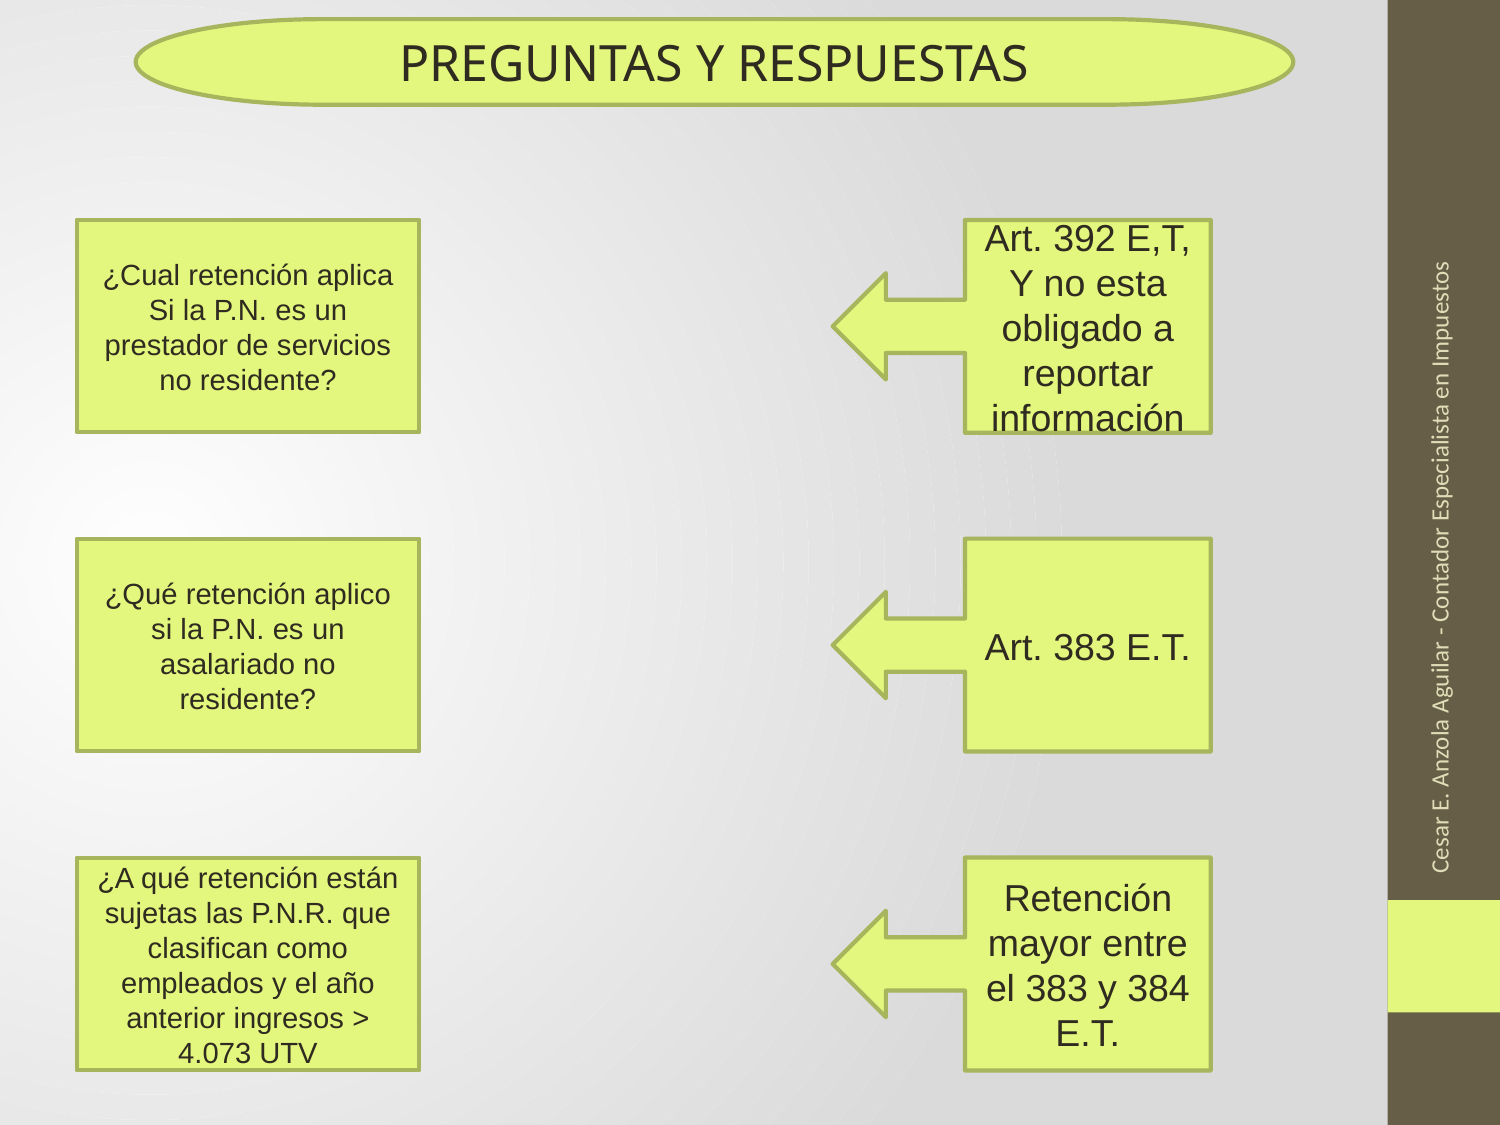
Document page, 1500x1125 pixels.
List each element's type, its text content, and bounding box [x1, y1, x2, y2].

text_box ¿Cual retención aplica Si la P.N. es un prestador de servicios no residente? [75, 218, 421, 434]
footer Cesar E. Anzola Aguilar - Contador Especialista en Impuestos [1408, 231, 1469, 889]
text_box ¿A qué retención están sujetas las P.N.R. que clasifican como empleados y el año anterior ingresos > 4.073 UTV [75, 856, 421, 1072]
text_box Retención mayor entre el 383 y 384 E.T. [830, 855, 1213, 1073]
text_box ¿Qué retención aplico si la P.N. es un asalariado no residente? [75, 537, 421, 753]
text_box Art. 383 E.T. [830, 536, 1213, 754]
text_box PREGUNTAS Y RESPUESTAS [133, 17, 1296, 107]
text_box Art. 392 E,T, Y no esta obligado a reportar información [830, 217, 1213, 435]
